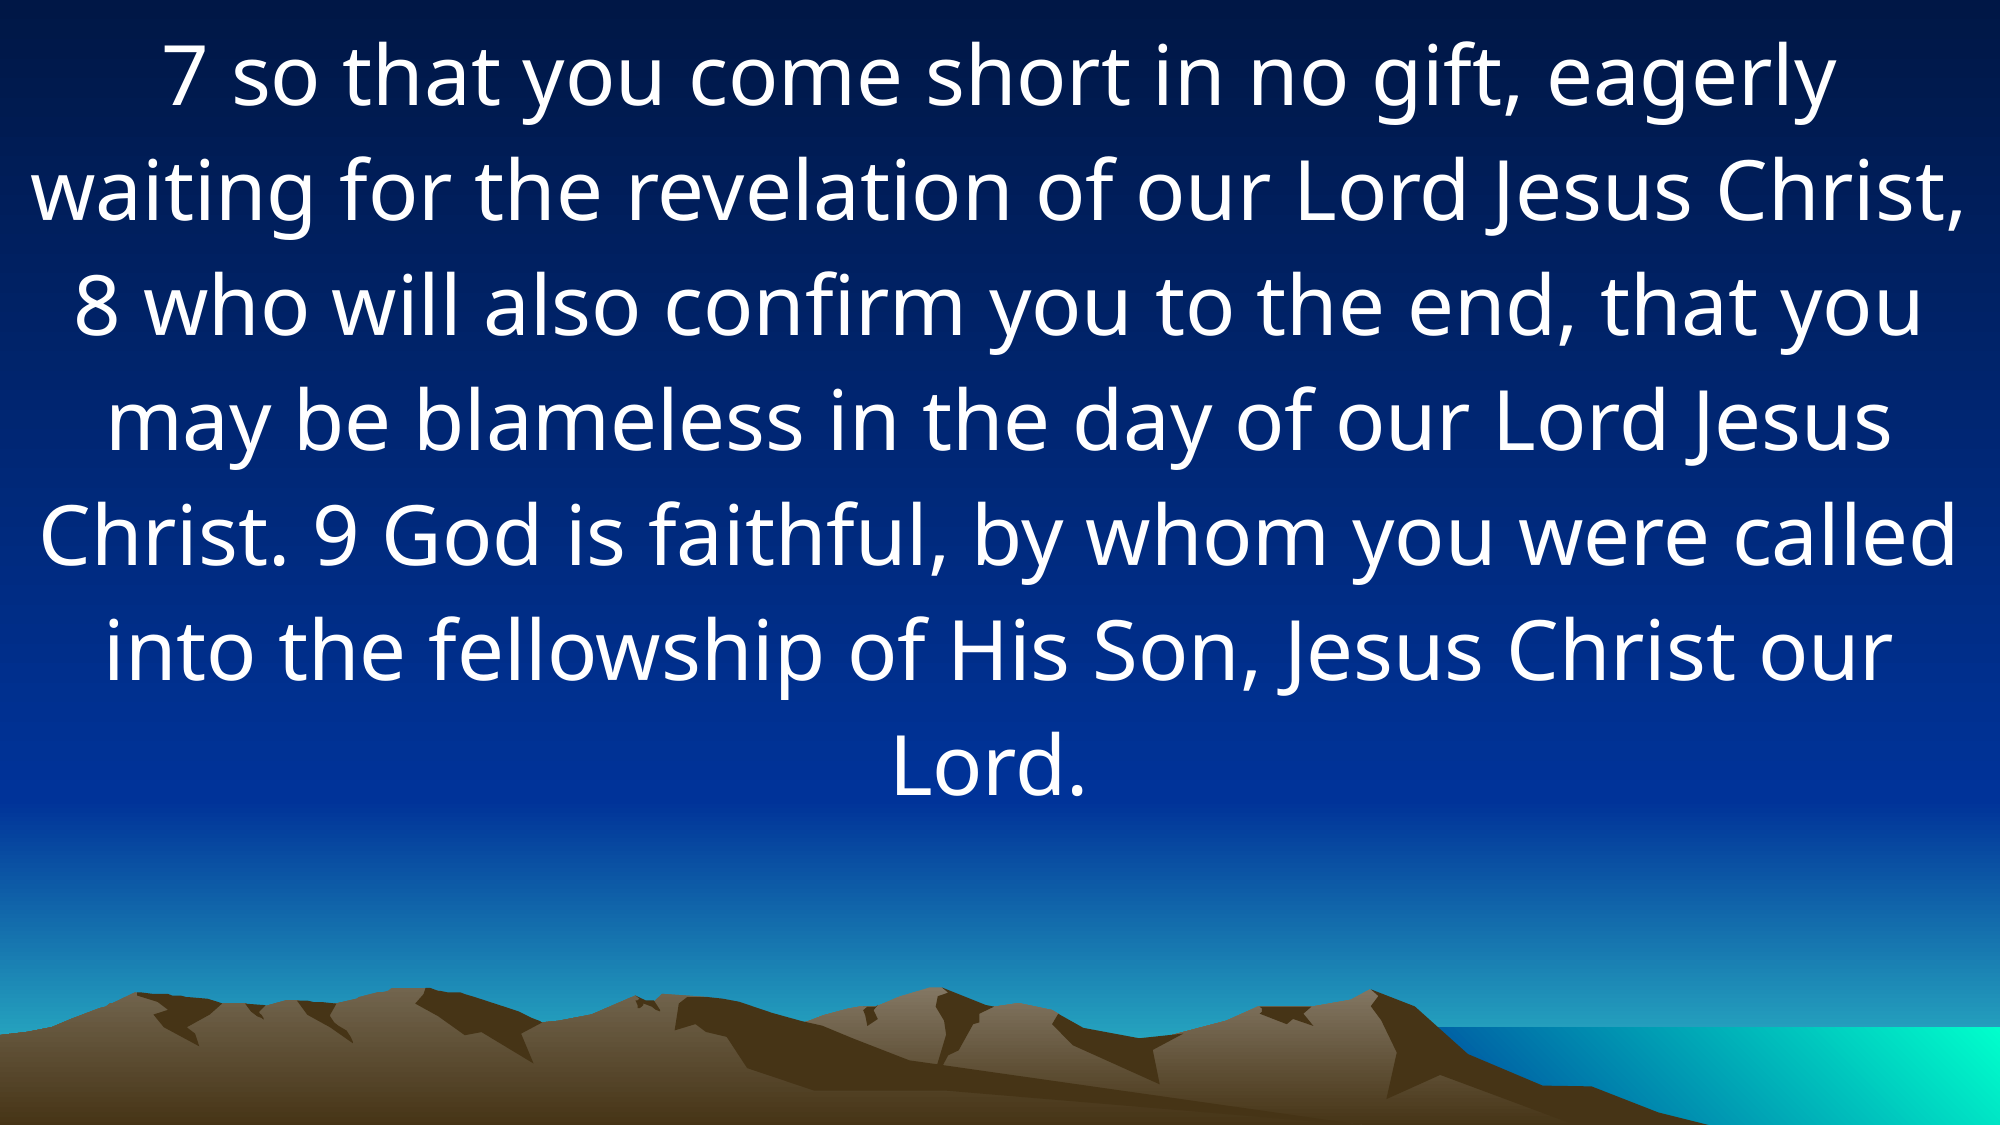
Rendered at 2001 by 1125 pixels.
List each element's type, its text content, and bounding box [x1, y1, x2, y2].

text_box 7 so that you come short in no gift, eagerly waiting for the revelation of our Lord Jesus Christ, 8 who will also confirm you to the end, that you may be blameless in the day of our Lord Jesus Christ. 9 God is faithful, by whom you were called into the fellowship of His Son, Jesus Christ our Lord. [0, 0, 2000, 825]
